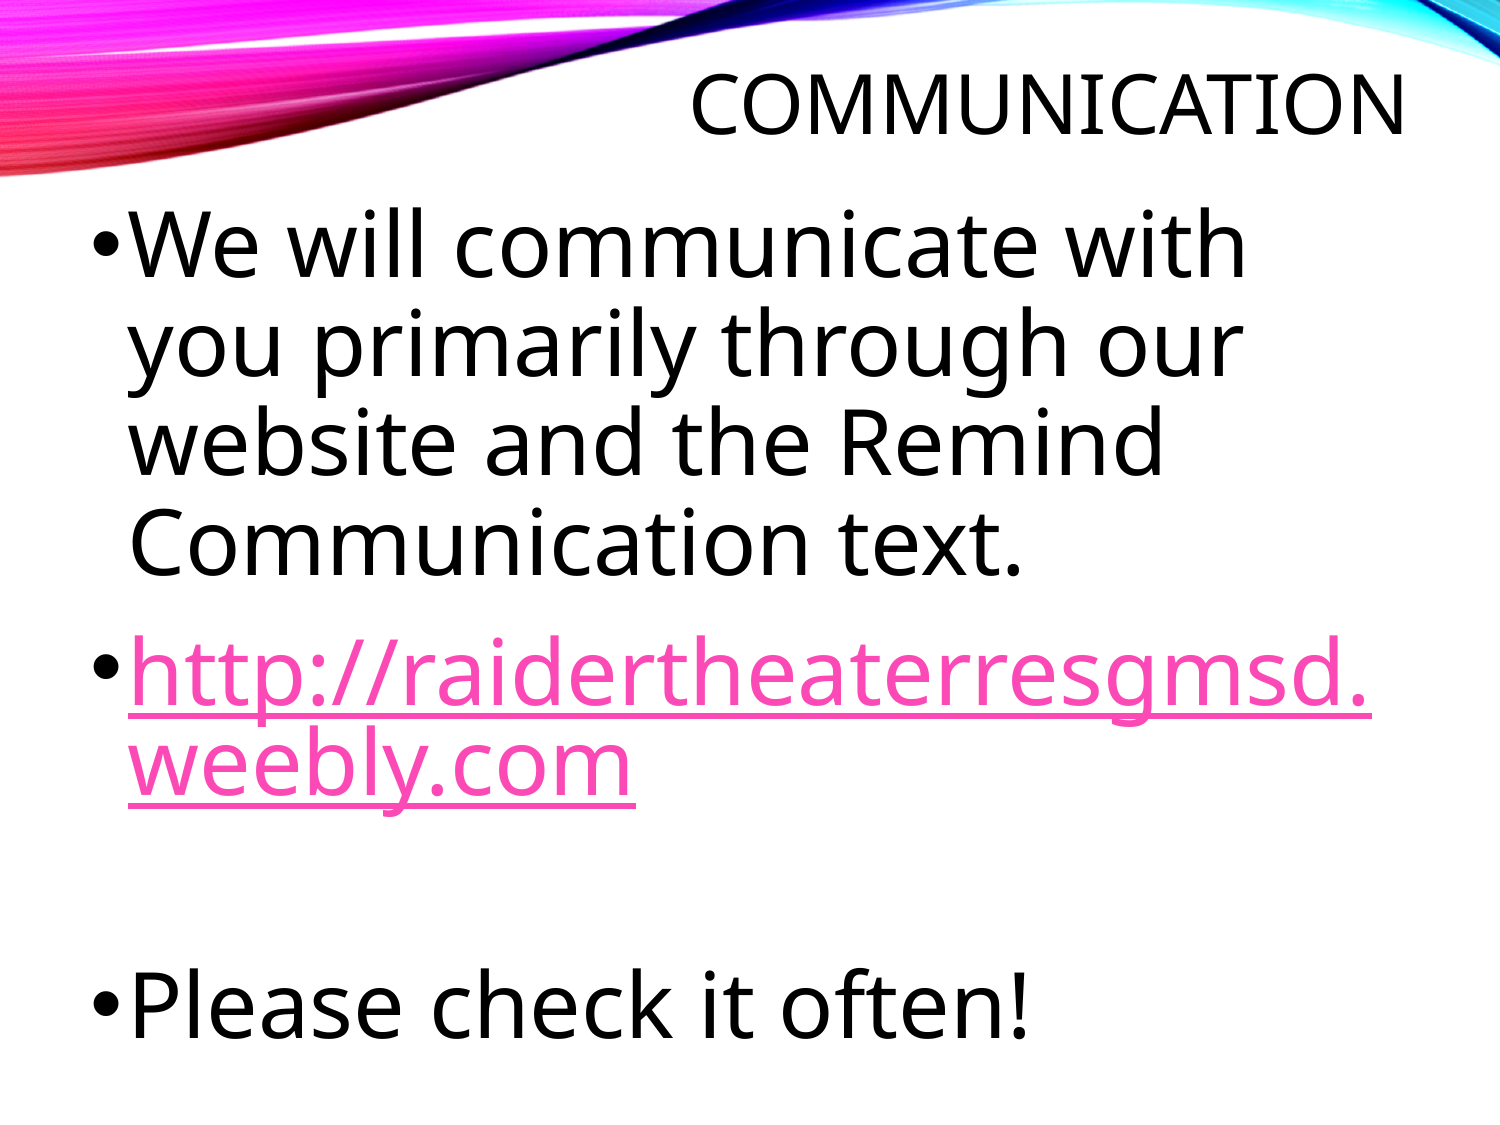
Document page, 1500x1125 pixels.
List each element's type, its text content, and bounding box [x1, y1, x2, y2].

list We will communicate with you primarily through our website and the Remind Communication text. http://raidertheaterresgmsd.weebly.com Please check it often! [75, 191, 1425, 1099]
title Communication [75, 13, 1425, 191]
picture [0, 0, 1500, 178]
